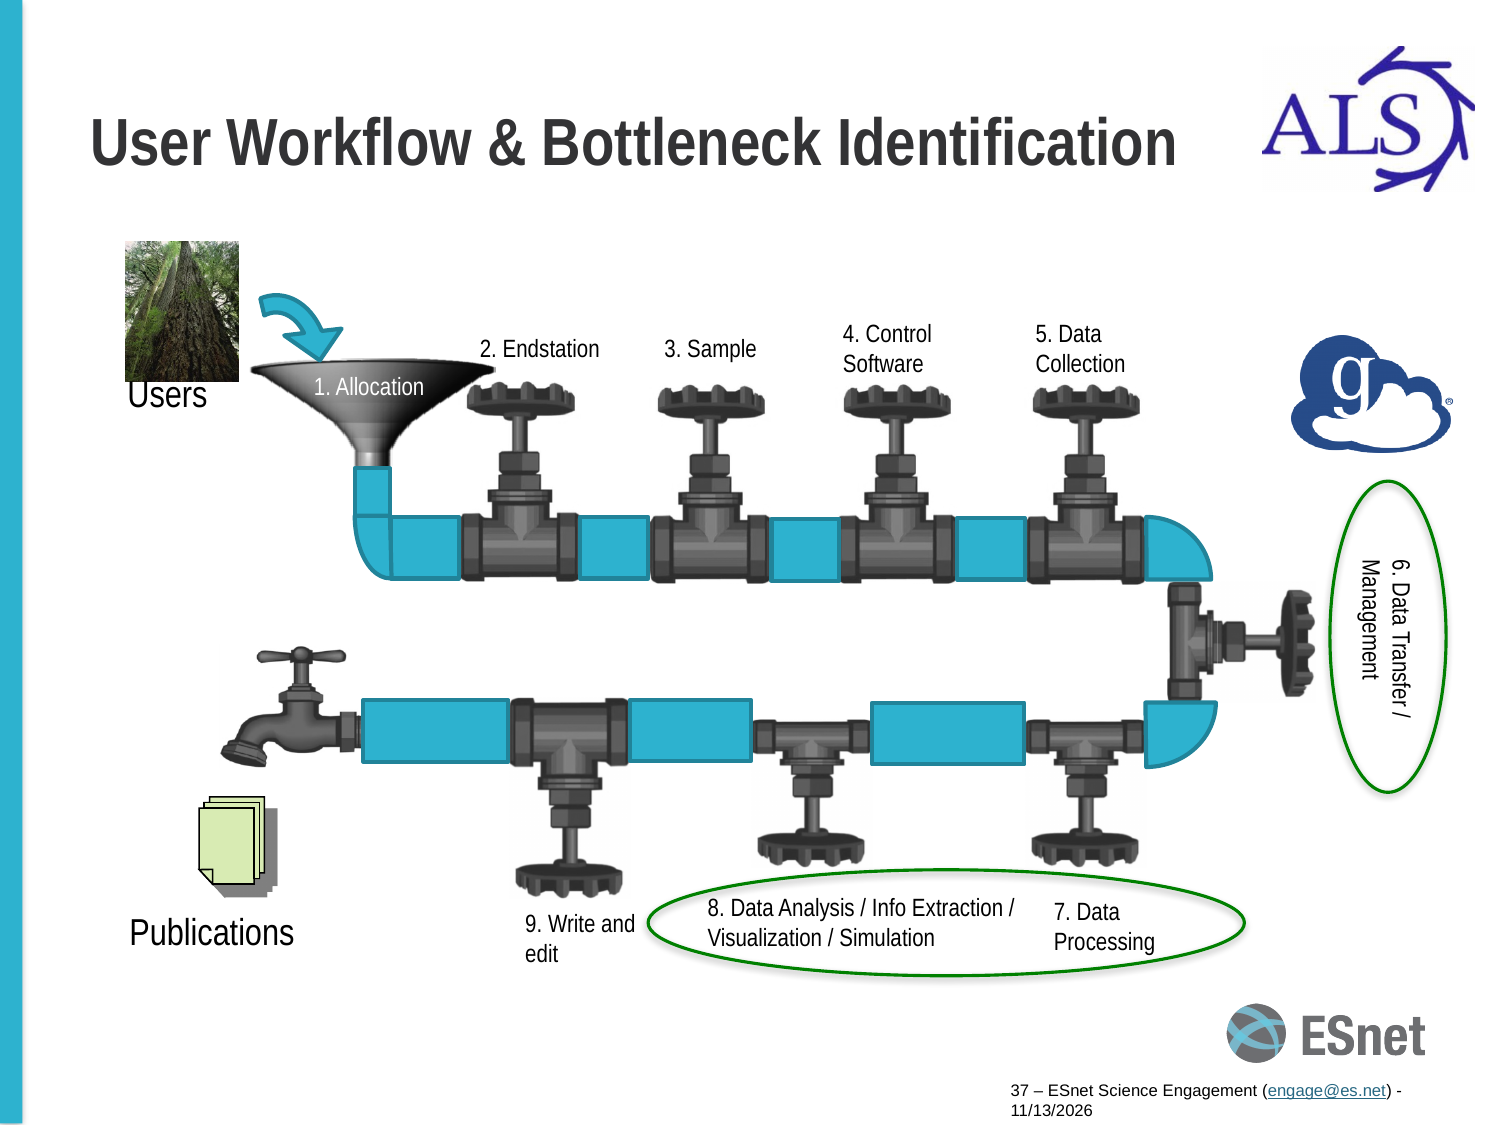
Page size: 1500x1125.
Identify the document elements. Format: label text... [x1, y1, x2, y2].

text_box [383, 698, 505, 764]
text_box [1166, 581, 1316, 703]
text_box [258, 293, 344, 356]
text_box [353, 475, 392, 514]
text_box 9. Write and edit [510, 900, 653, 976]
picture [1024, 383, 1146, 585]
picture [649, 382, 771, 585]
picture [219, 644, 379, 769]
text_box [750, 718, 873, 868]
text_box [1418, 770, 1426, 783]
text_box [870, 701, 1026, 766]
text_box [776, 517, 830, 583]
text_box Users [112, 362, 243, 423]
picture [124, 241, 239, 382]
text_box [1143, 700, 1218, 769]
text_box [633, 698, 753, 763]
text_box Publications [114, 901, 349, 961]
picture [1291, 335, 1459, 454]
text_box [962, 516, 1018, 582]
picture [835, 382, 958, 585]
title User Workflow & Bottleneck Identification [75, 45, 1425, 233]
text_box [352, 513, 394, 581]
text_box [585, 515, 644, 581]
text_box 2. Endstation [465, 325, 649, 370]
picture [249, 358, 581, 582]
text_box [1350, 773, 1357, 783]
picture [1226, 1003, 1425, 1063]
text_box 4. Control Software [828, 309, 989, 385]
text_box [199, 796, 265, 884]
picture [508, 697, 631, 899]
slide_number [995, 1084, 1485, 1115]
text_box [647, 868, 1246, 977]
text_box 5. Data Collection [1020, 309, 1170, 385]
picture [1261, 46, 1475, 192]
text_box 3. Sample [649, 325, 828, 370]
text_box [393, 515, 453, 581]
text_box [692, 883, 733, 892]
text_box [1329, 480, 1447, 794]
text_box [1025, 718, 1147, 868]
text_box [1150, 514, 1214, 582]
